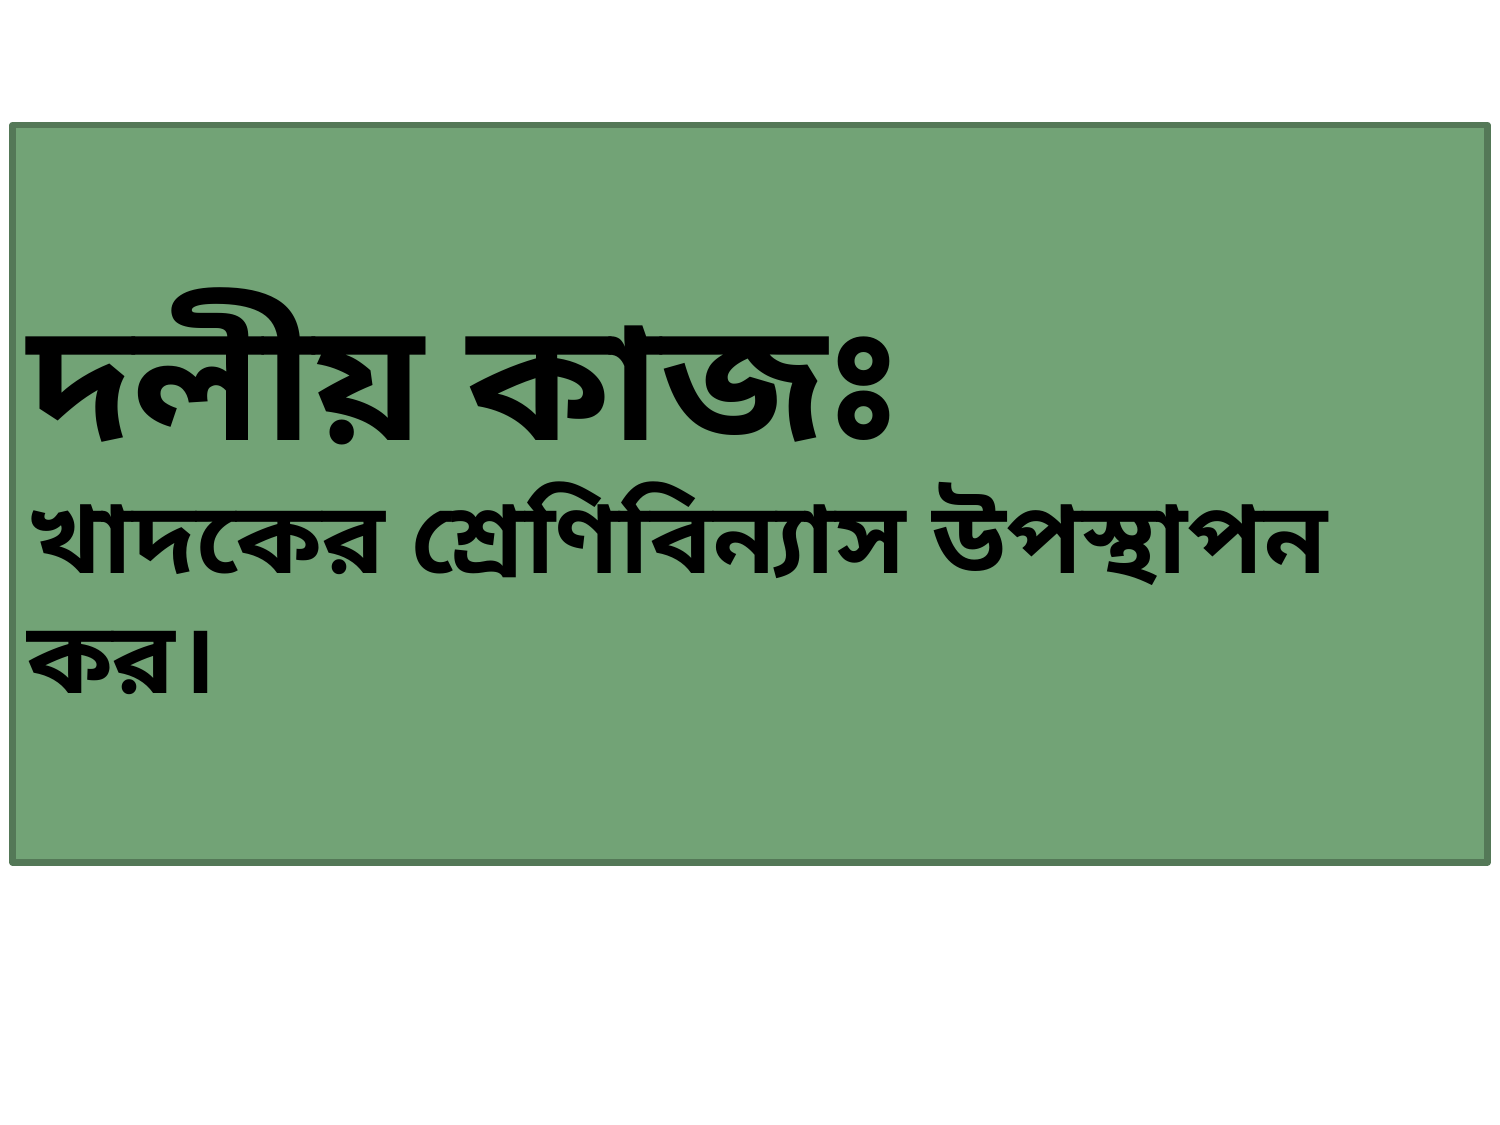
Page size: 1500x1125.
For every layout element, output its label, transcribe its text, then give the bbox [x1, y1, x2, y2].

text_box দলীয় কাজঃ খাদকের শ্রেণিবিন্যাস উপস্থাপন কর। [9, 122, 1491, 866]
